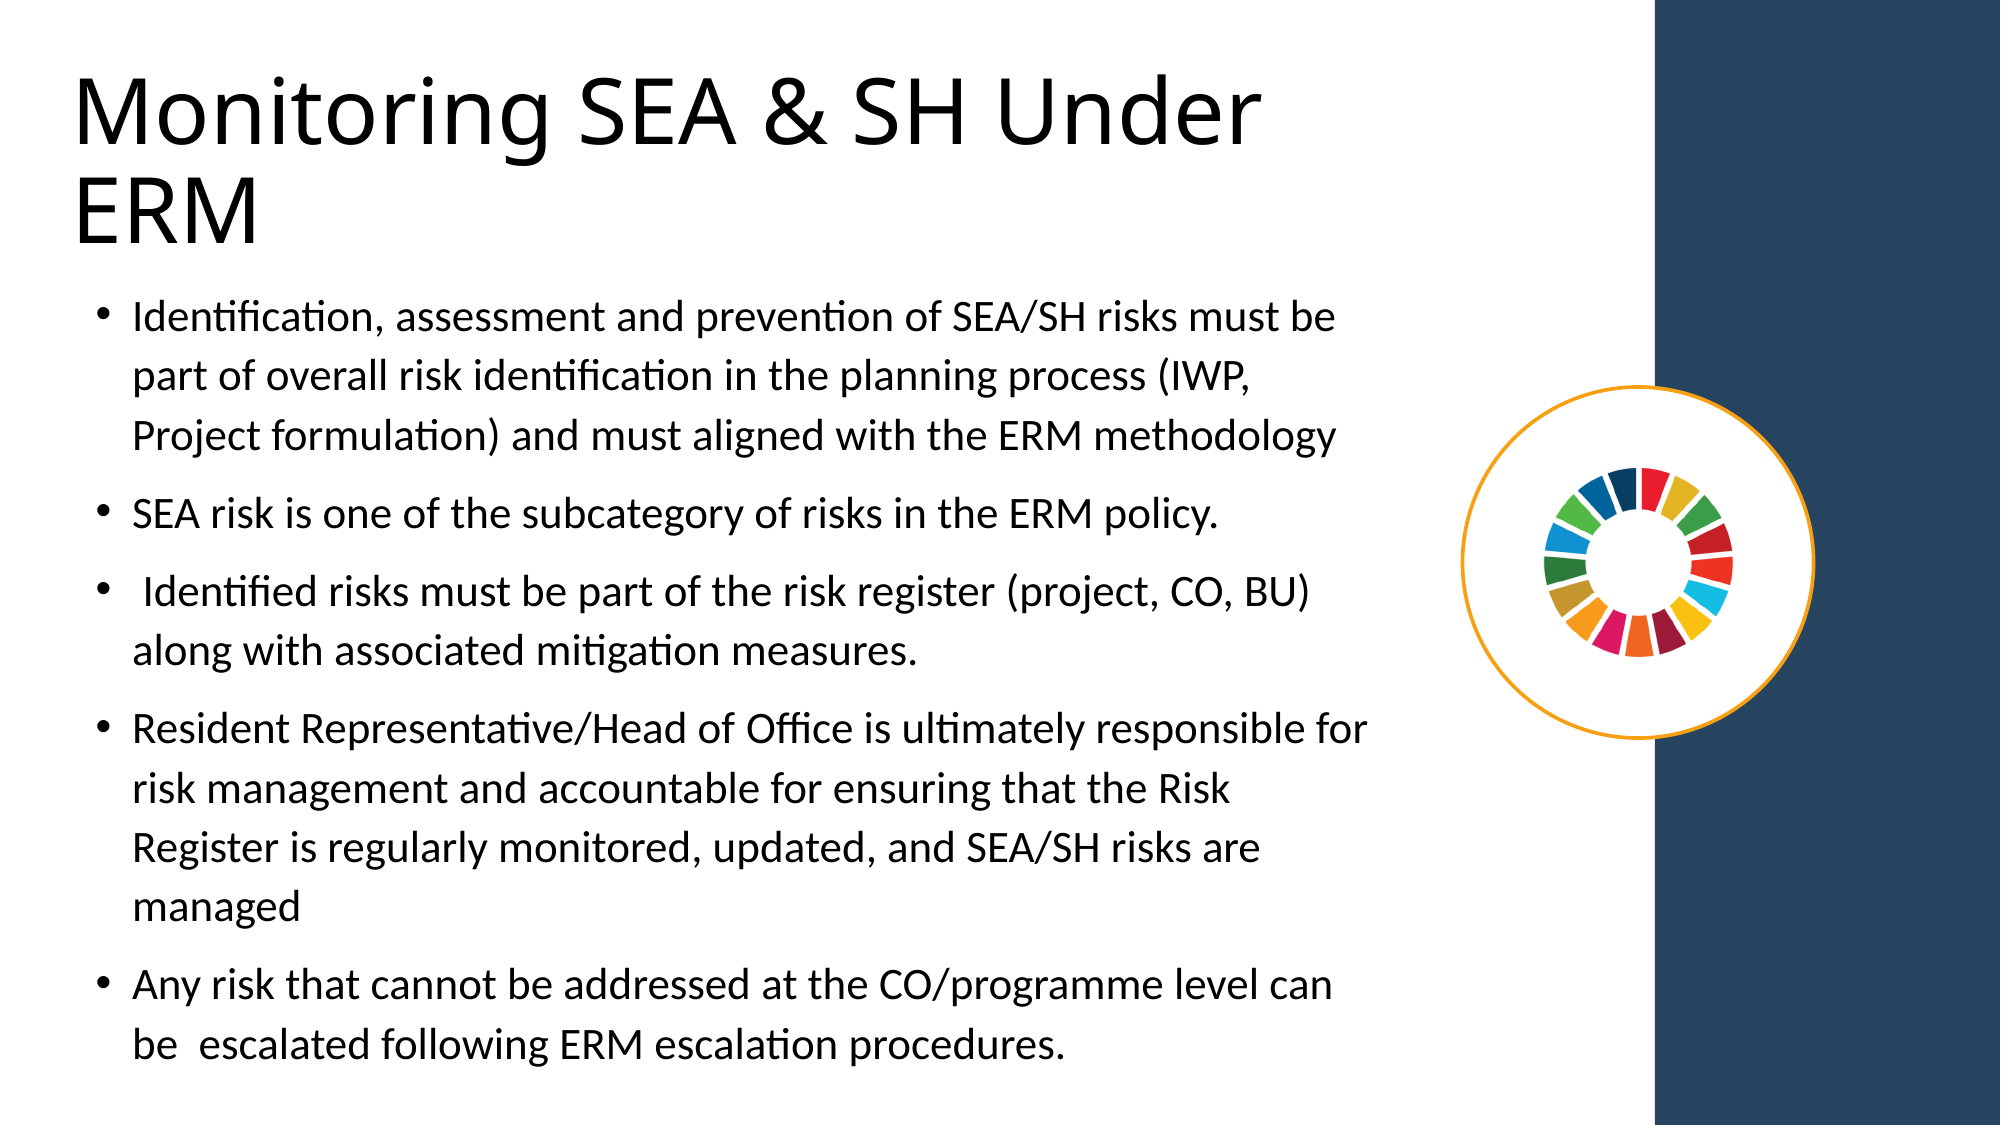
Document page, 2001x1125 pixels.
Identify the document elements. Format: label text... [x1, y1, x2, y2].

title Monitoring SEA & SH Under ERM [56, 56, 1483, 274]
list Identification, assessment and prevention of SEA/SH risks must be part of overall risk identification in the planning process (IWP, Project formulation) and must aligned with the ERM methodology SEA risk is one of the subcategory of risks in the ERM policy. Identified risks must be part of the risk register (project, CO, BU) along with associated mitigation measures. Resident Representative/Head of Office is ultimately responsible for risk management and accountable for ensuring that the Risk Register is regularly monitored, updated, and SEA/SH risks are managed Any risk that cannot be addressed at the CO/programme level can be escalated following ERM escalation procedures. [80, 273, 1394, 1082]
text_box [1654, 0, 2000, 1125]
text_box [1461, 385, 1815, 740]
picture [1543, 468, 1733, 657]
